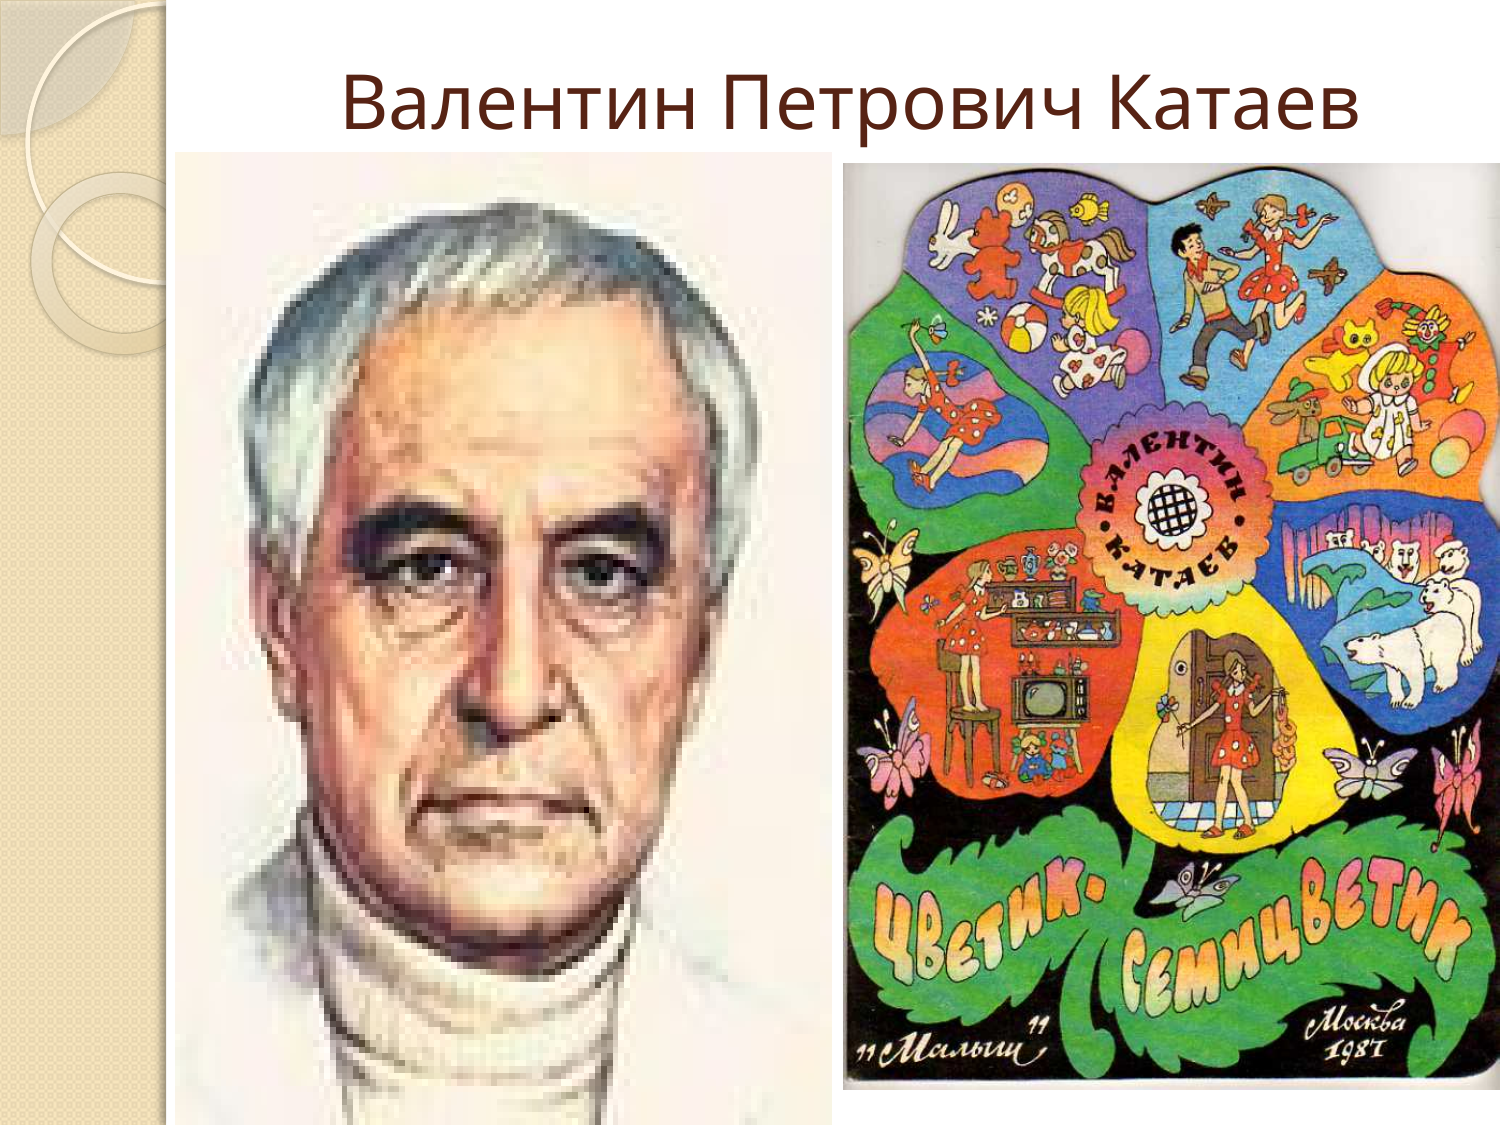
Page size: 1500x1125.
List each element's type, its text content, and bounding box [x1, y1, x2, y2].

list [843, 163, 1500, 1091]
picture [175, 152, 833, 1125]
title Валентин Петрович Катаев [235, 45, 1466, 153]
